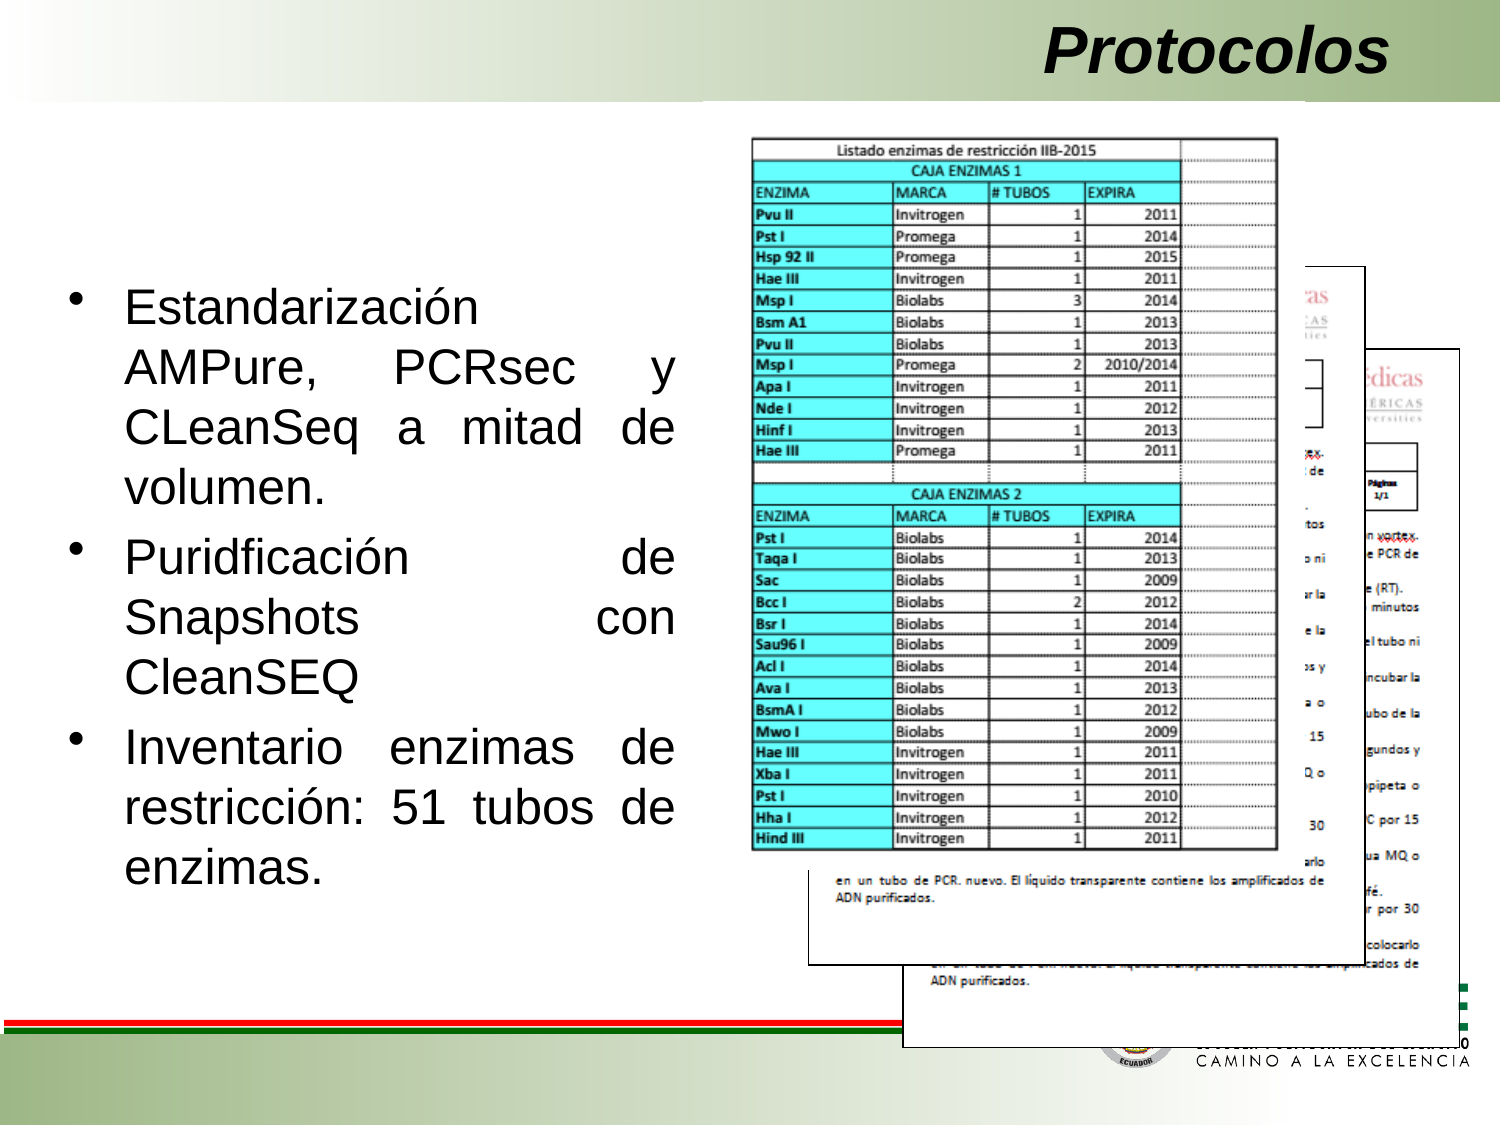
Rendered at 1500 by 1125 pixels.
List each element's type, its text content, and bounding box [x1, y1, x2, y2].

picture [702, 101, 1500, 1093]
list Estandarización AMPure, PCRsec y CLeanSeq a mitad de volumen. Puridficación de Snapshots con CleanSEQ Inventario enzimas de restricción: 51 tubos de enzimas. [53, 267, 691, 1005]
title Protocolos [75, 0, 1425, 233]
